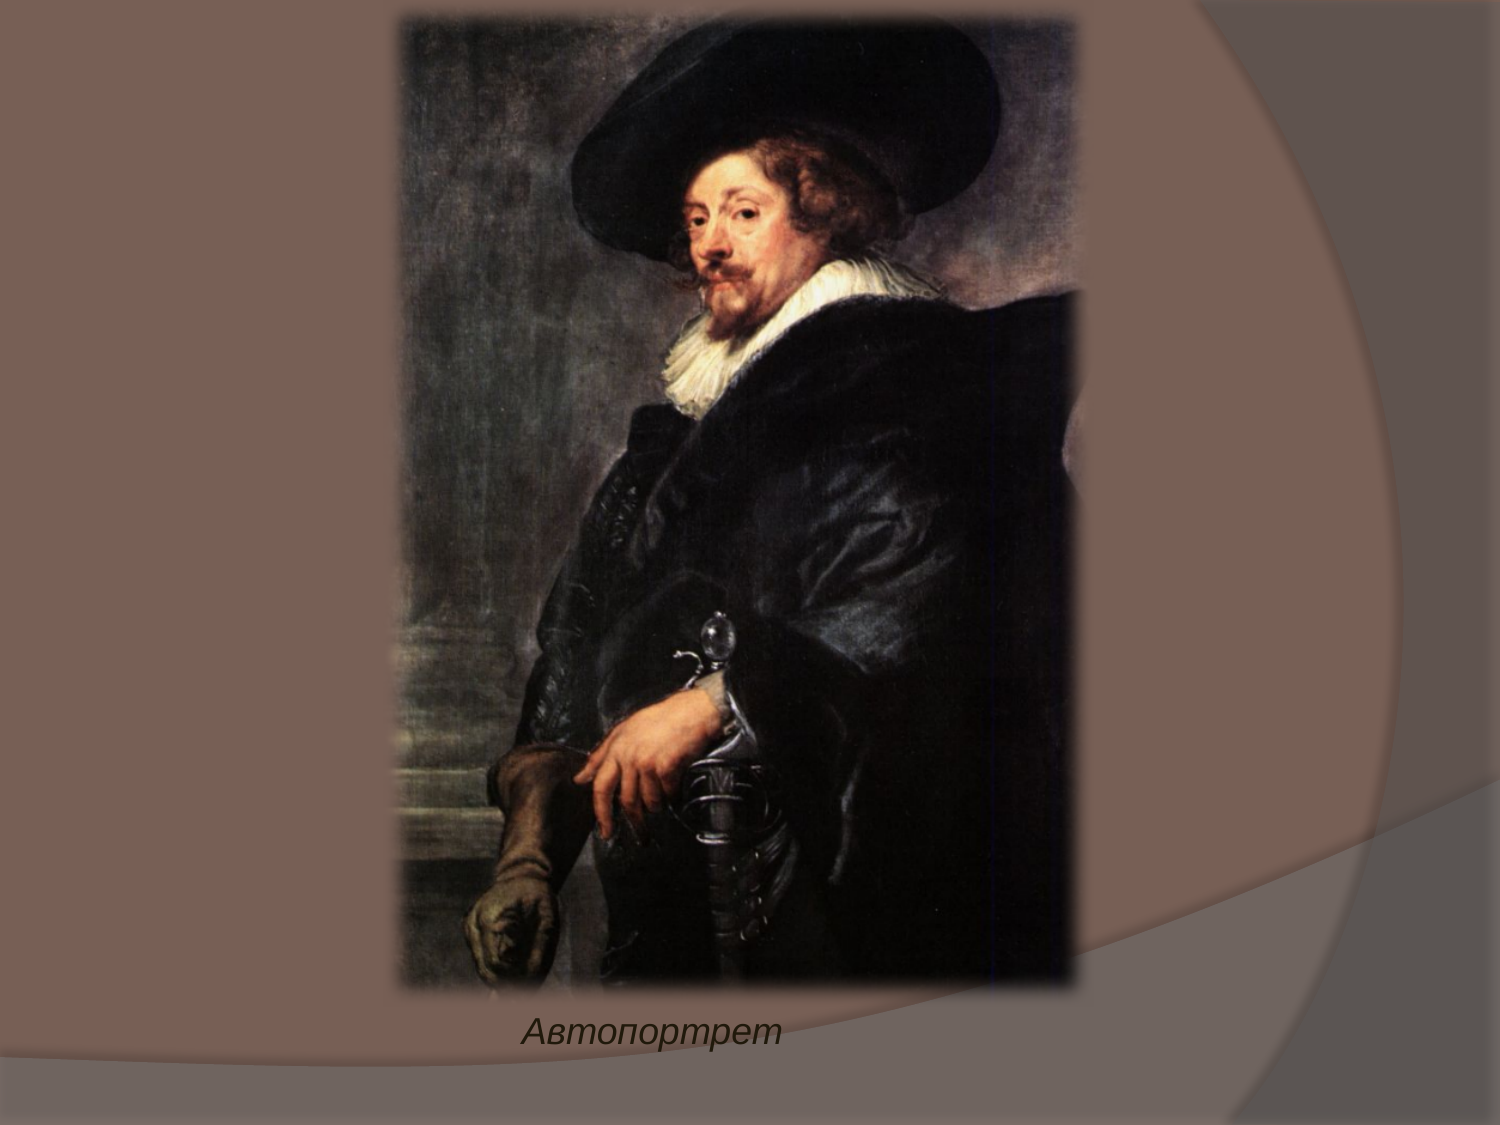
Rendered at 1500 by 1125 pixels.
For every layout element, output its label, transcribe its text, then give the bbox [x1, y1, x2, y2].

picture [383, 0, 1094, 1007]
text_box Автопортрет [0, 999, 1335, 1060]
